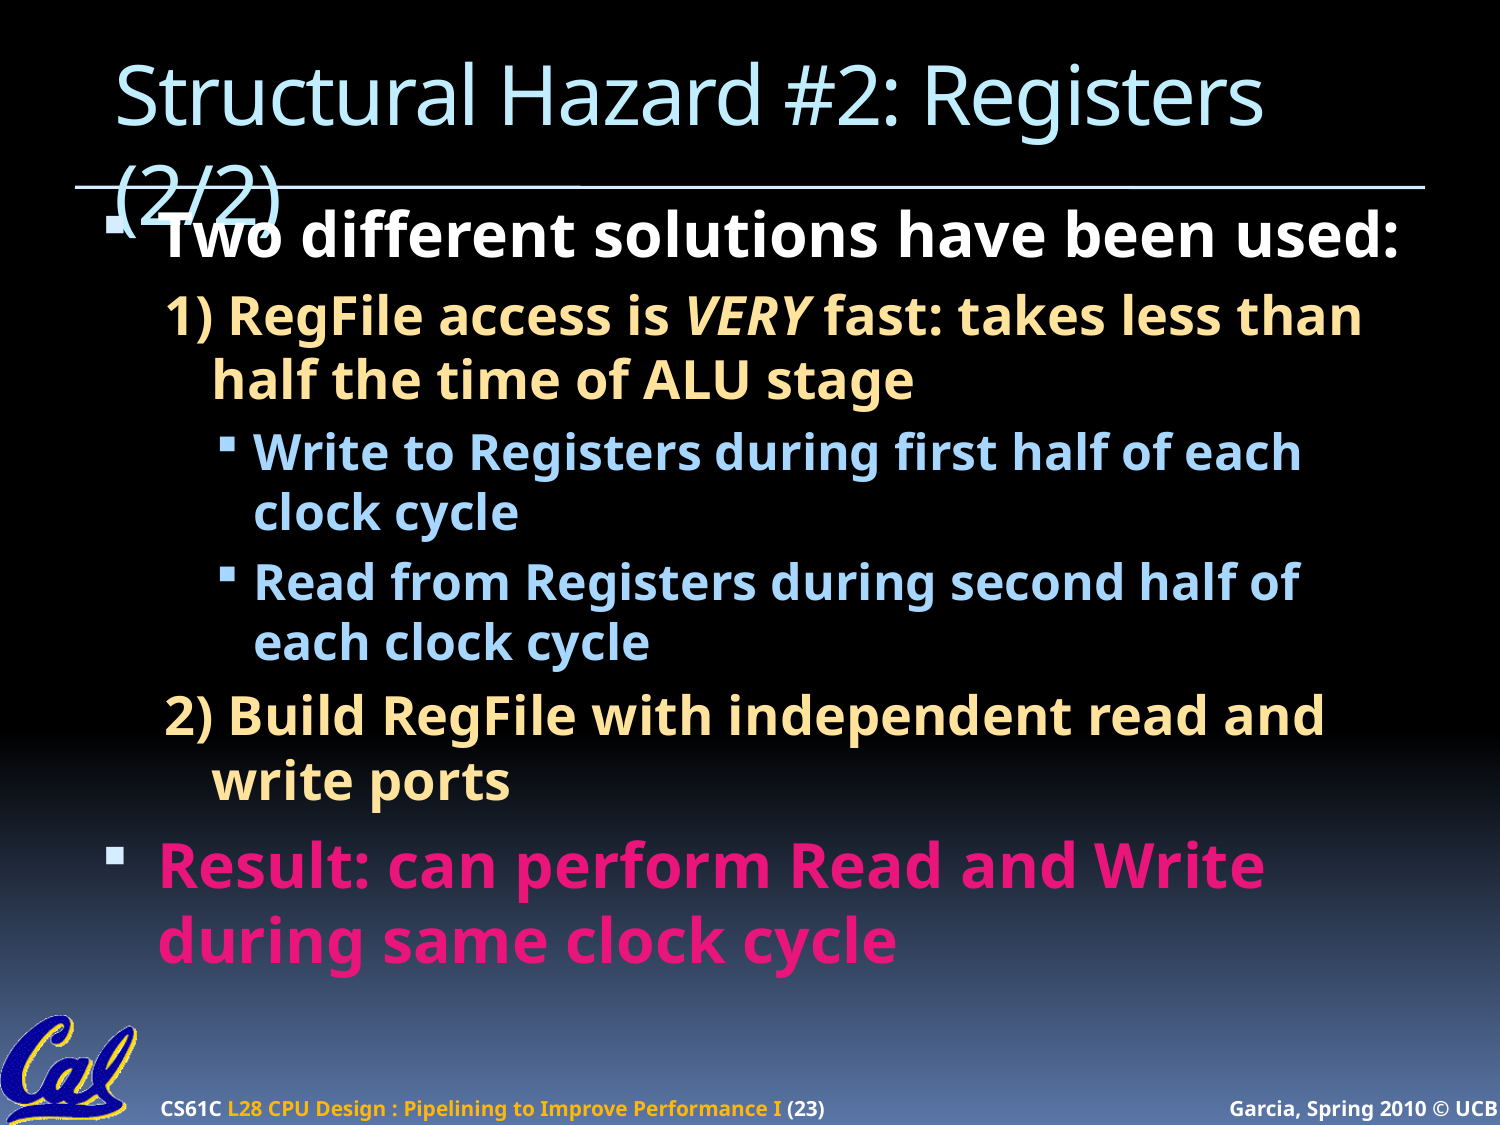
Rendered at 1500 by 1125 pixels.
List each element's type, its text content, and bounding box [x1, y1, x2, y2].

title Structural Hazard #2: Registers (2/2) [99, 34, 1375, 113]
picture [0, 1015, 140, 1125]
list Two different solutions have been used: 1) RegFile access is VERY fast: takes less than half the time of ALU stage Write to Registers during first half of each clock cycle Read from Registers during second half of each clock cycle 2) Build RegFile with independent read and write ports Result: can perform Read and Write during same clock cycle [74, 187, 1426, 1035]
